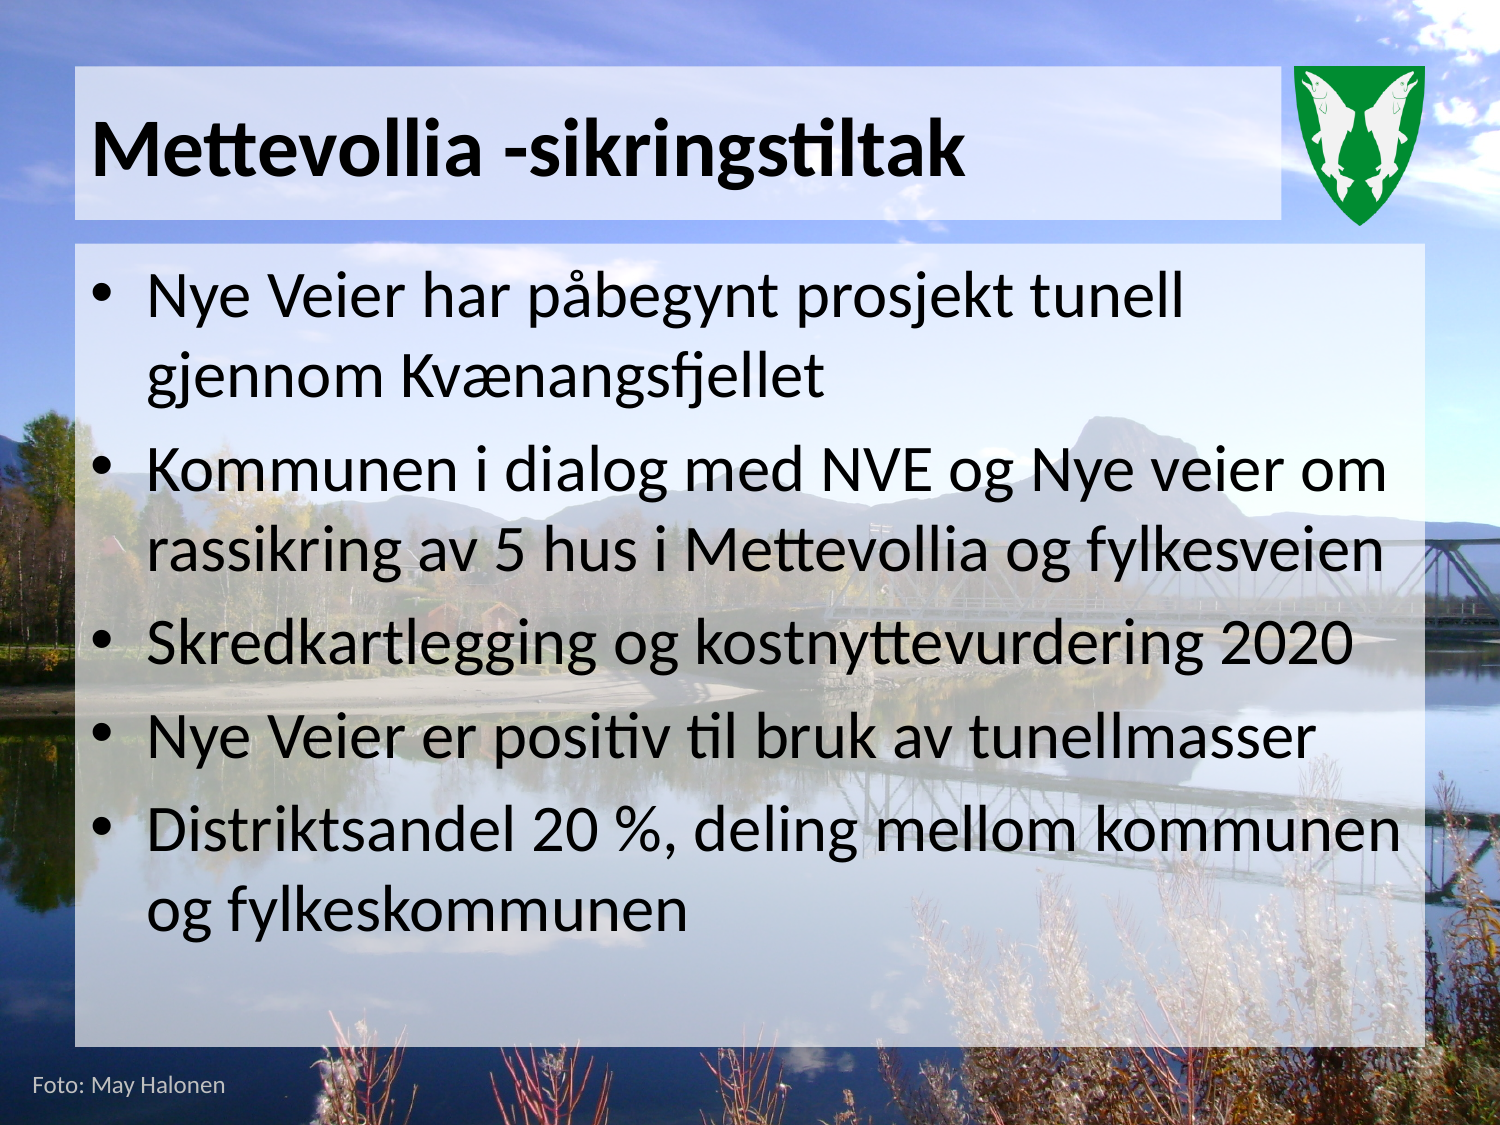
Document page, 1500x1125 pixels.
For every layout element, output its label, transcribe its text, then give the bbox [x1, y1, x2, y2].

picture [0, 0, 1500, 1125]
text_box Foto: May Halonen [17, 1058, 634, 1106]
title Mettevollia -sikringstiltak [75, 66, 1282, 220]
list Nye Veier har påbegynt prosjekt tunell gjennom Kvænangsfjellet Kommunen i dialog med NVE og Nye veier om rassikring av 5 hus i Mettevollia og fylkesveien Skredkartlegging og kostnyttevurdering 2020 Nye Veier er positiv til bruk av tunellmasser Distriktsandel 20 %, deling mellom kommunen og fylkeskommunen [75, 243, 1425, 1047]
